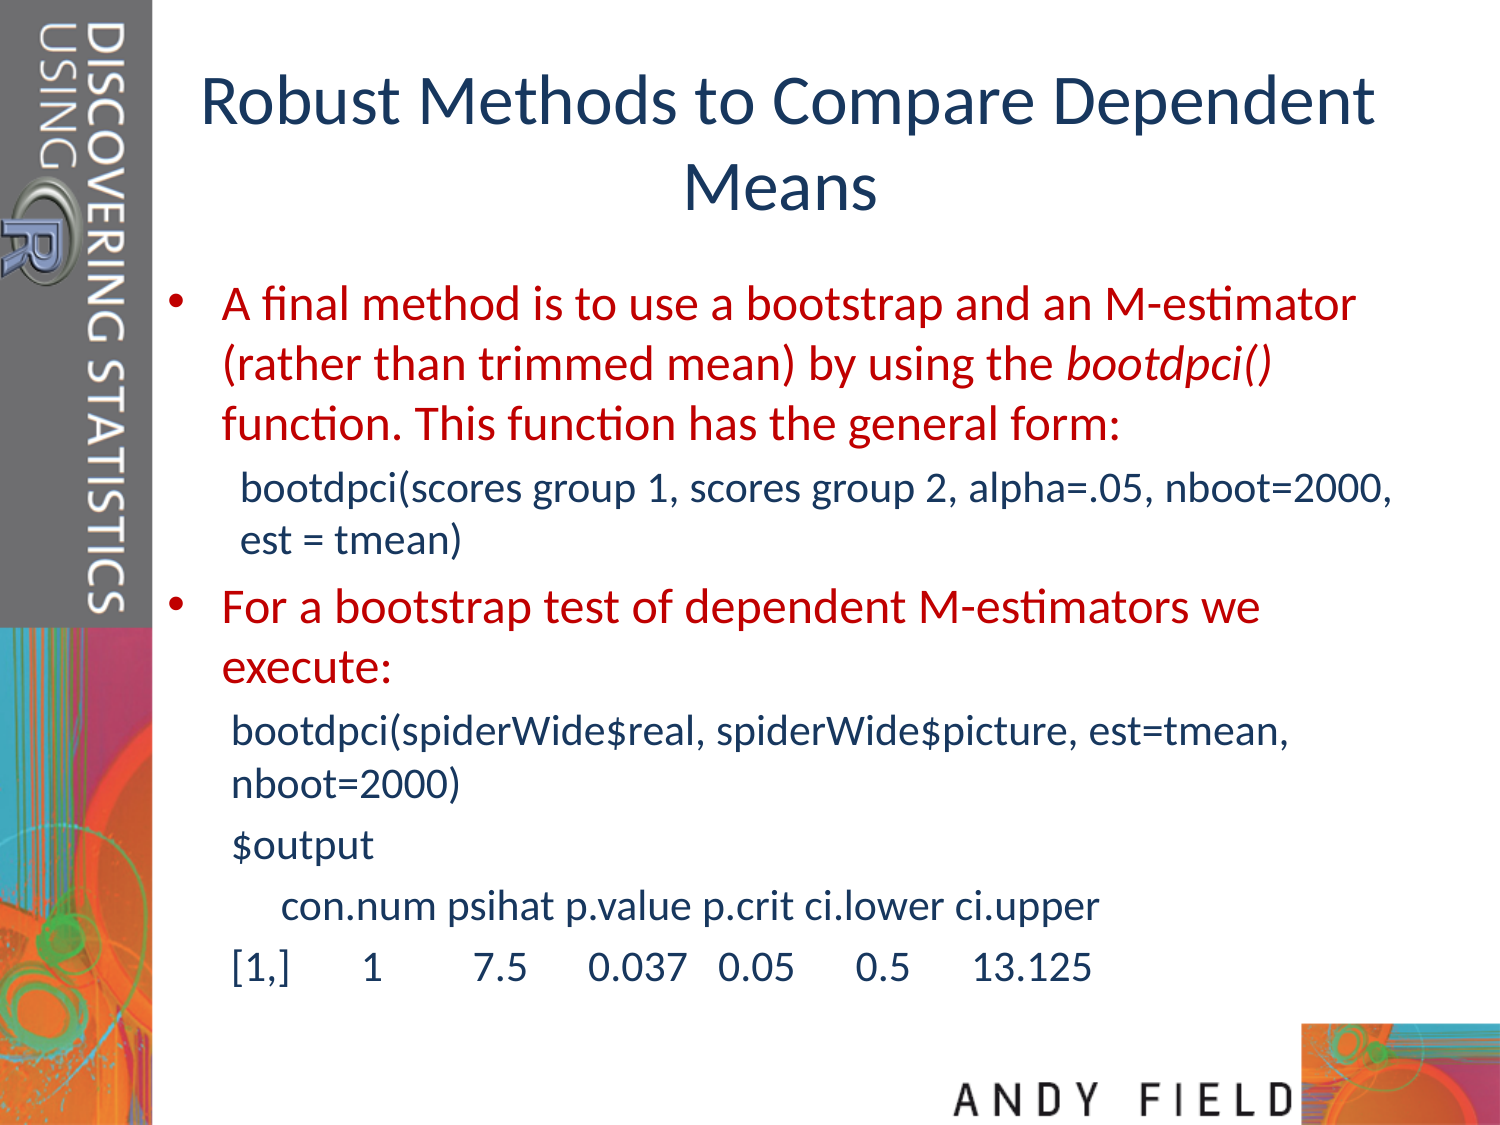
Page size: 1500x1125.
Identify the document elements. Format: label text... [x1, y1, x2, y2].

list A final method is to use a bootstrap and an M-estimator (rather than trimmed mean) by using the bootdpci() function. This function has the general form: bootdpci(scores group 1, scores group 2, alpha=.05, nboot=2000, est = tmean) For a bootstrap test of dependent M-estimators we execute: bootdpci(spiderWide$real, spiderWide$picture, est=tmean, nboot=2000) $output con.num psihat p.value p.crit ci.lower ci.upper [1,] 1 7.5 0.037 0.05 0.5 13.125 [152, 262, 1425, 1005]
picture [0, 0, 1500, 1125]
title Robust Methods to Compare Dependent Means [152, 45, 1425, 233]
